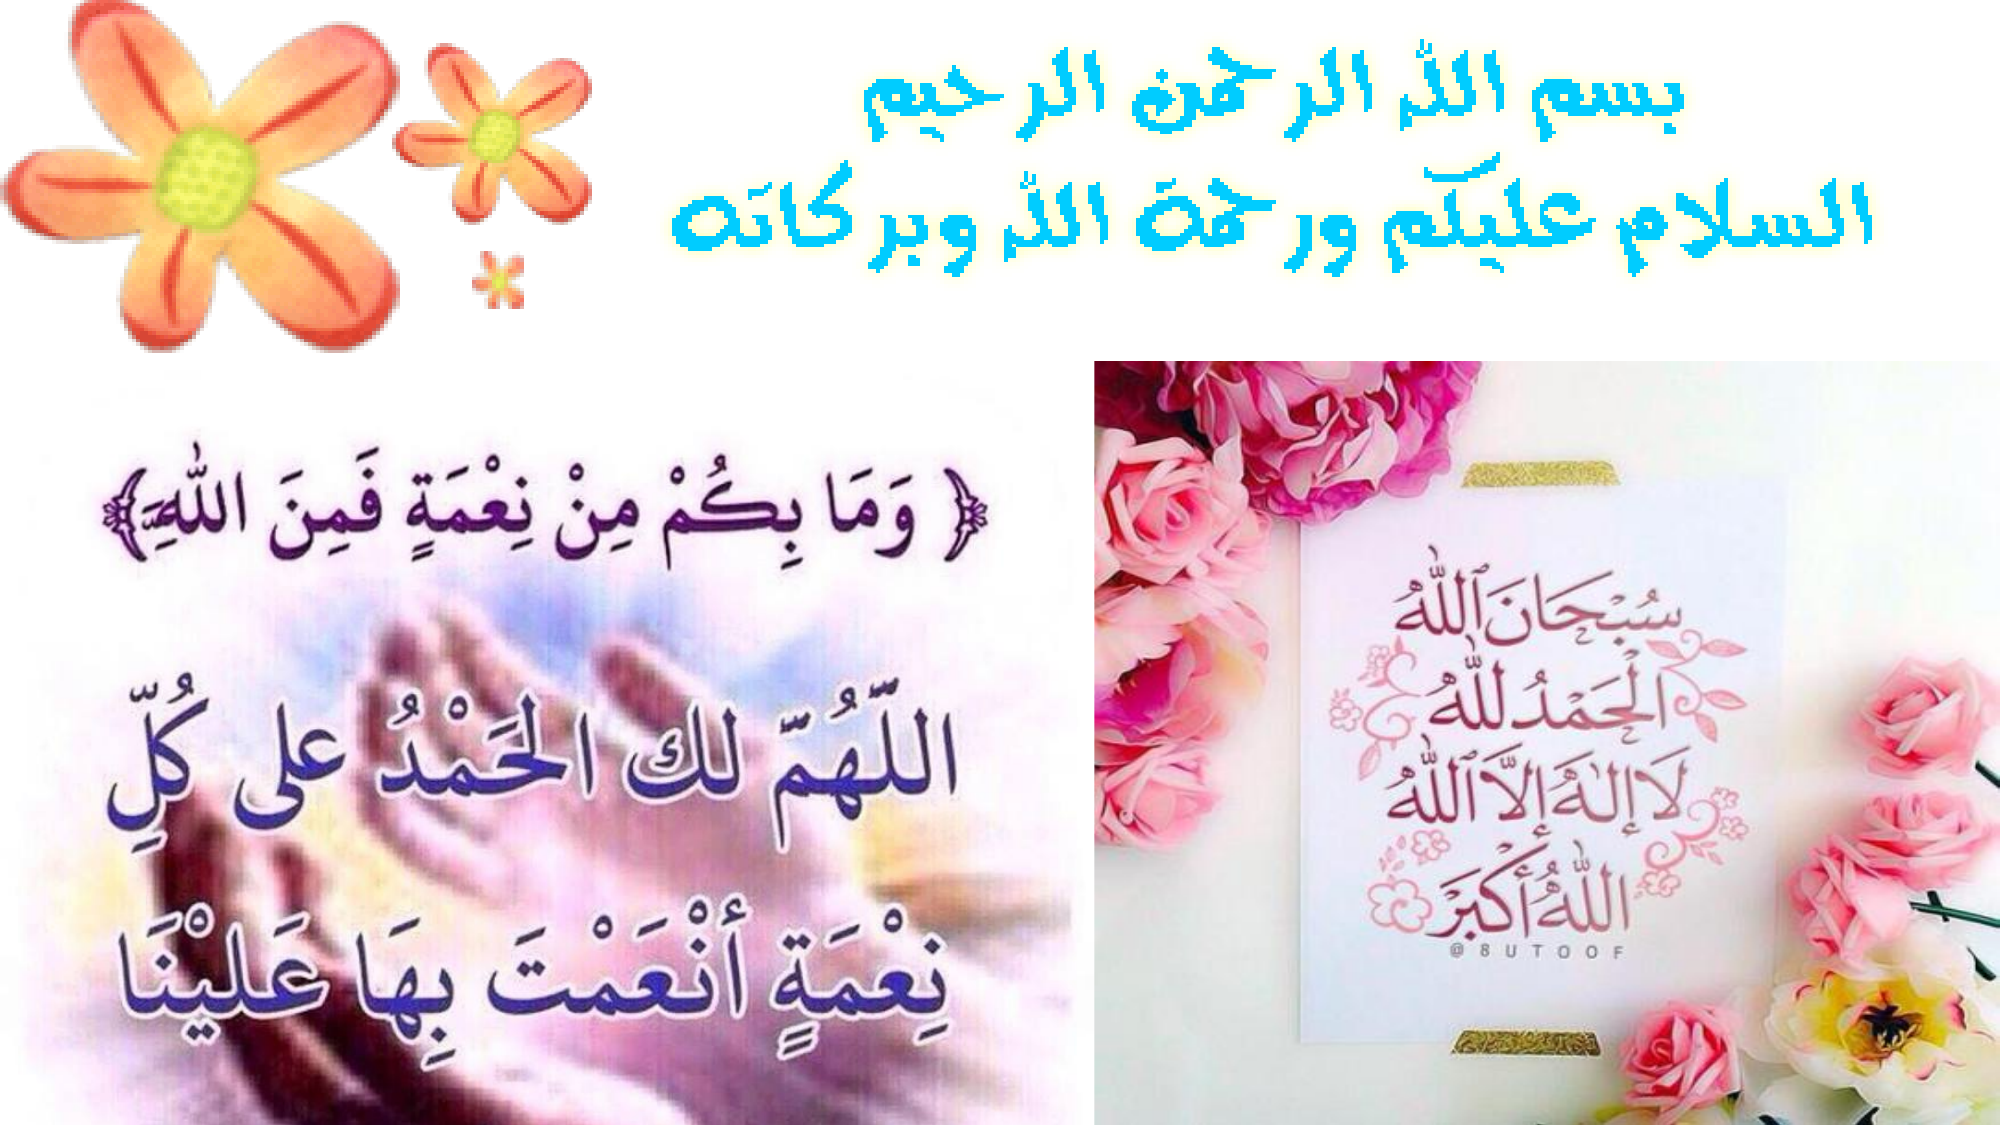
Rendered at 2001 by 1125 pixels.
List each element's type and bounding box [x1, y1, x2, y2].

list [0, 0, 2000, 361]
picture [0, 361, 2000, 1125]
